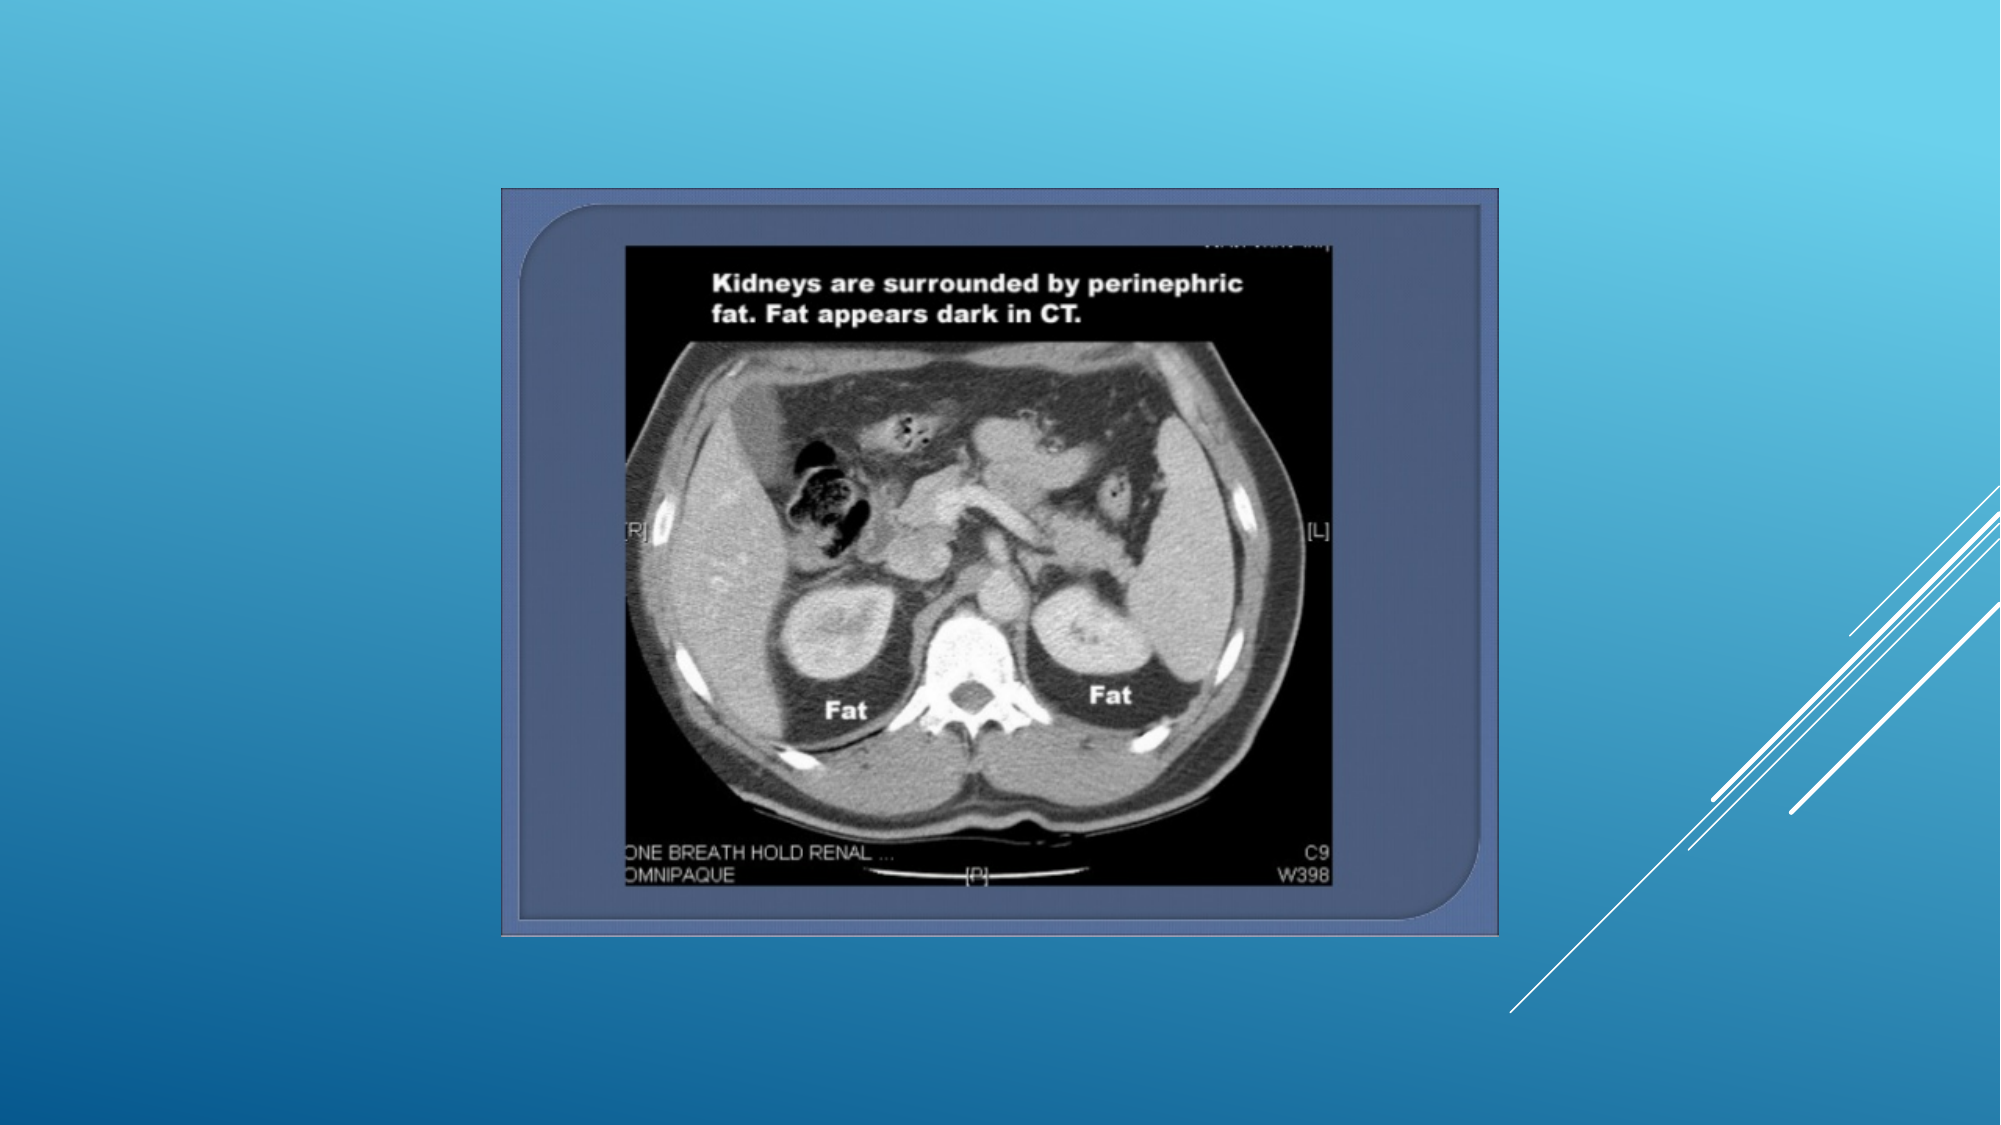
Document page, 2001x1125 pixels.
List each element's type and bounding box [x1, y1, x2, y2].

picture [501, 187, 1499, 937]
